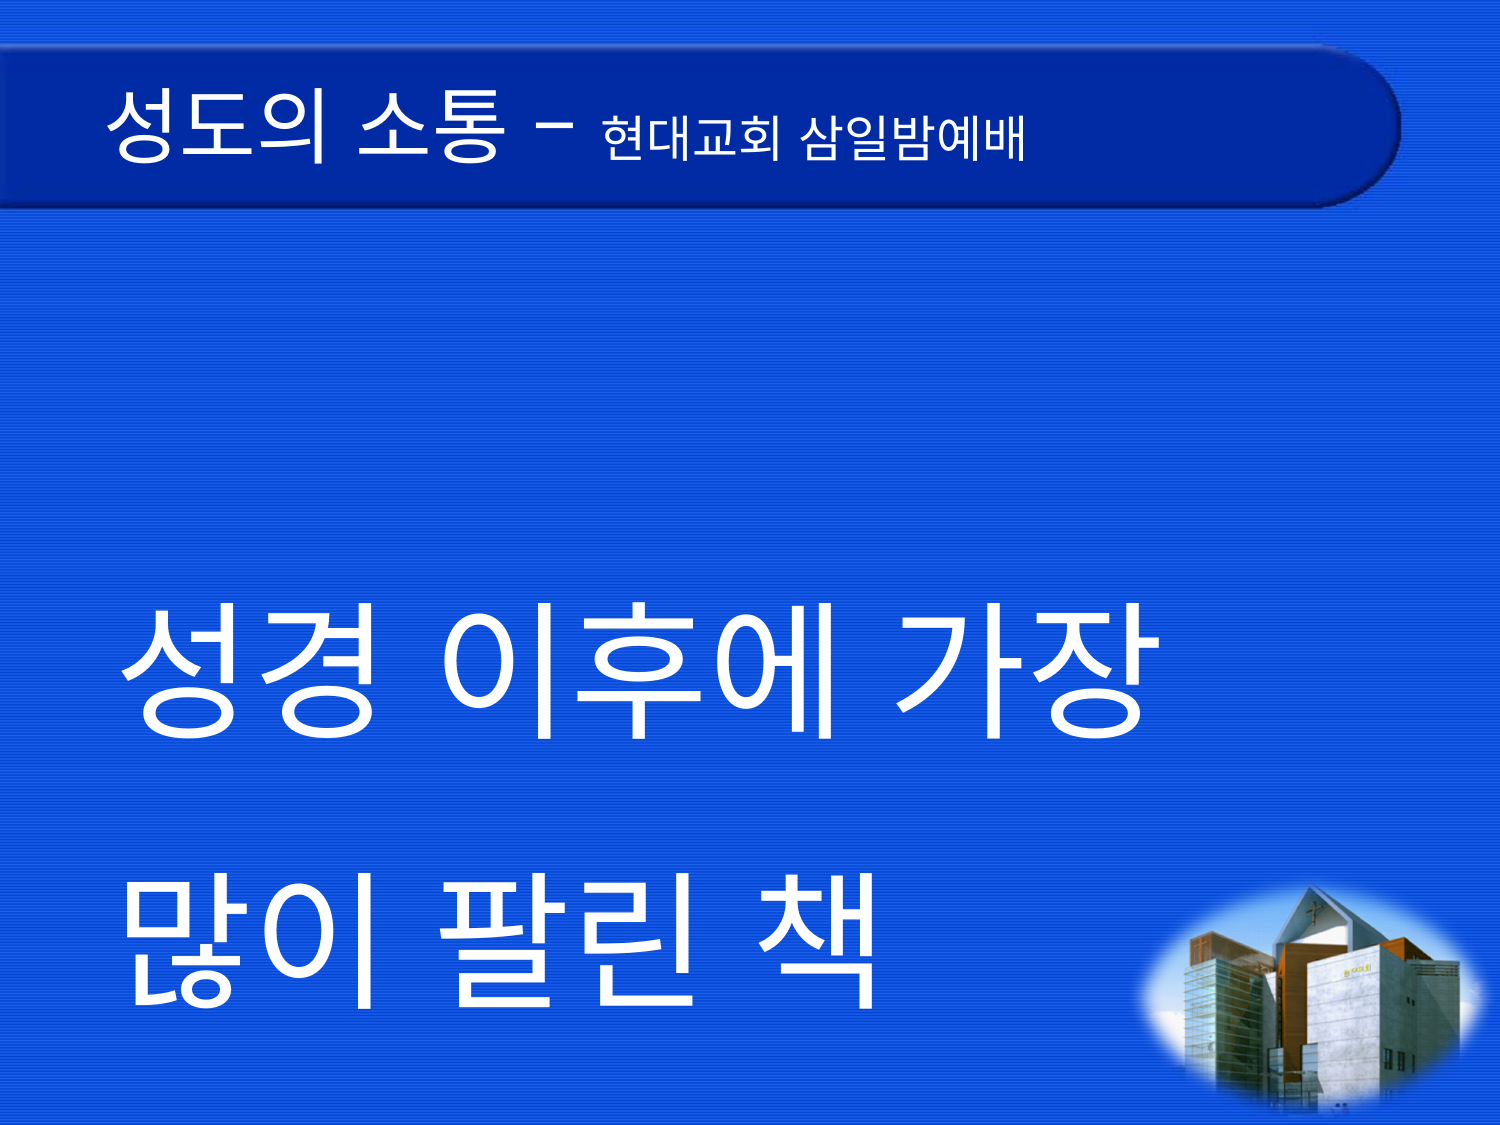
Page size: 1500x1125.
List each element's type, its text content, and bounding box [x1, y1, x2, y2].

title 성도의 소통 – 현대교회 삼일밤예배 [29, 42, 1480, 206]
picture [0, 0, 1500, 1125]
text_box 성경 이후에 가장 많이 팔린 책 [100, 479, 1459, 1035]
